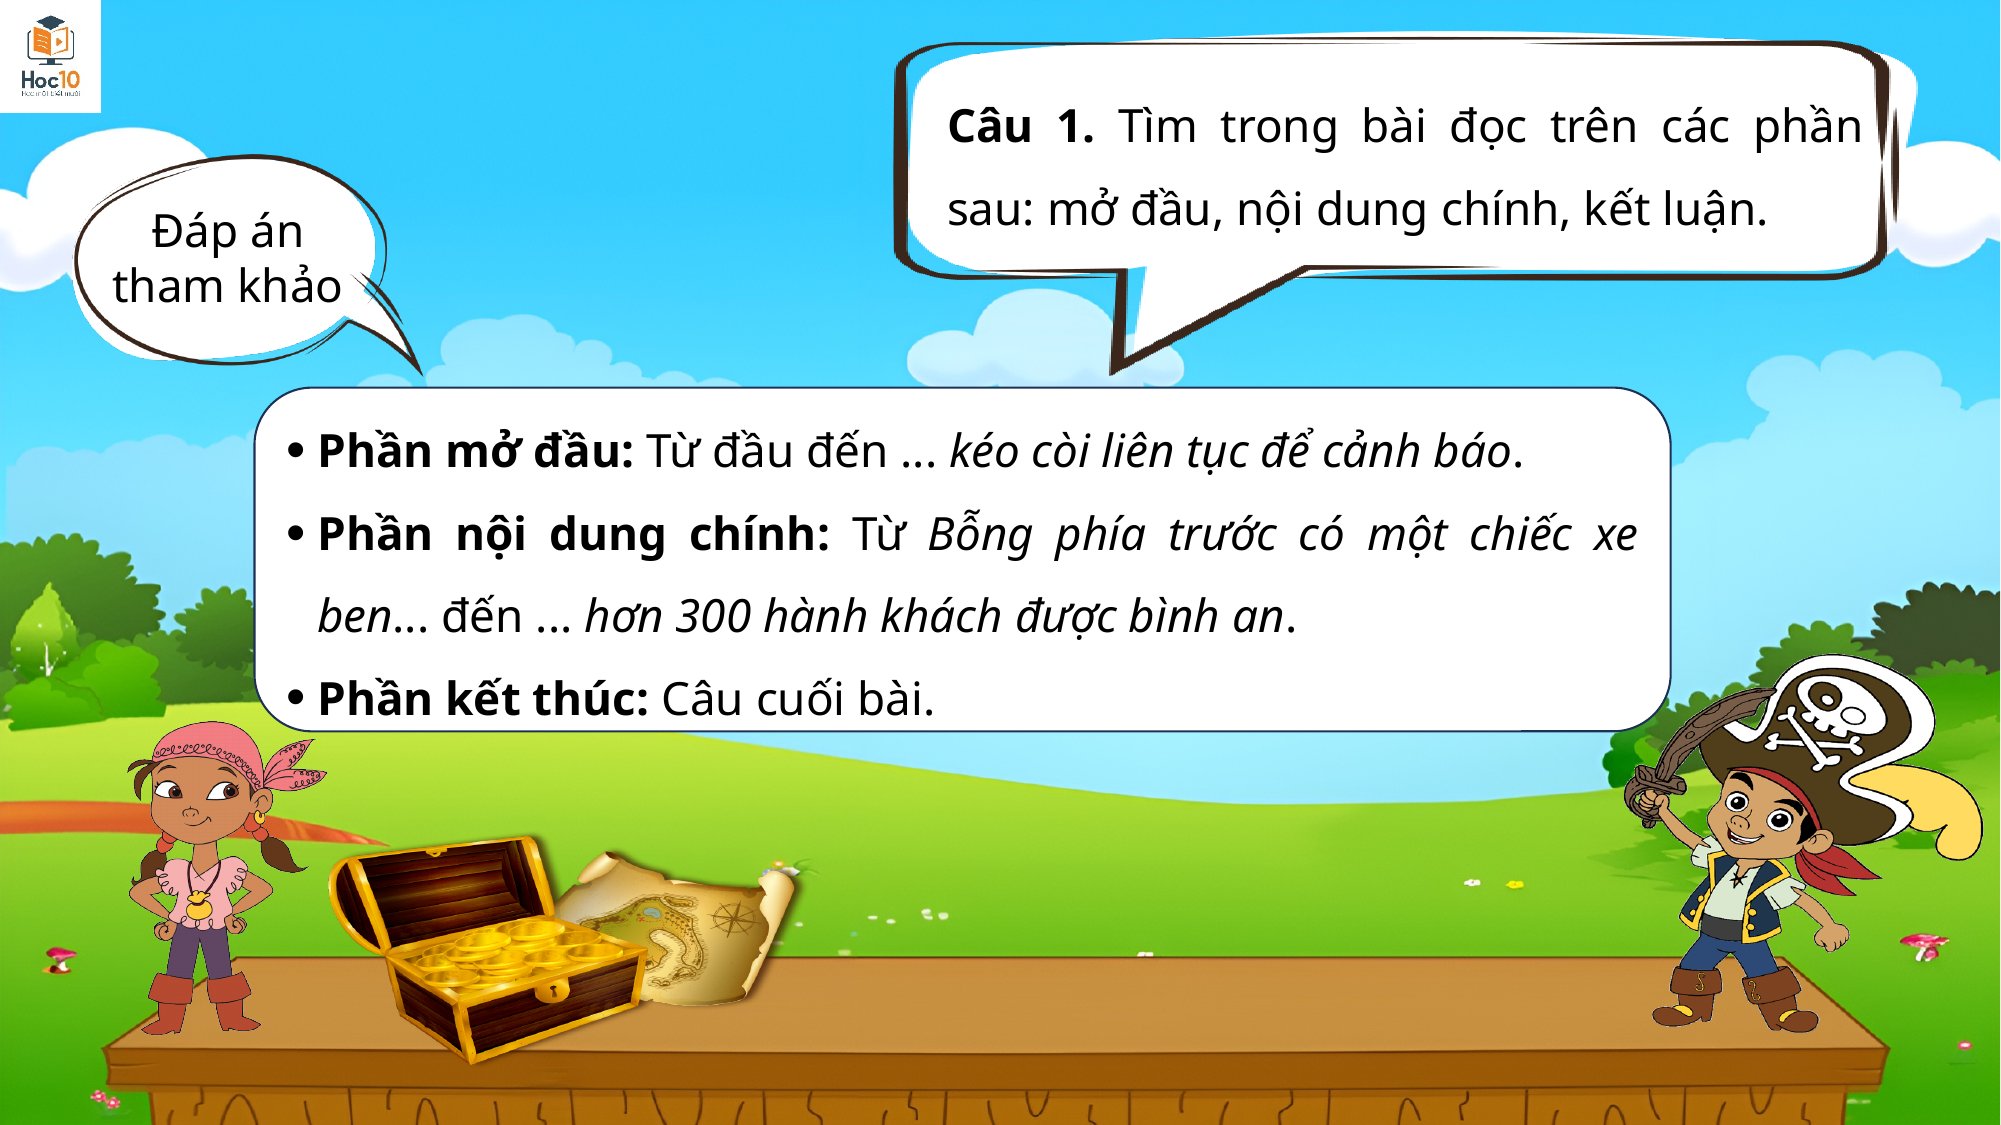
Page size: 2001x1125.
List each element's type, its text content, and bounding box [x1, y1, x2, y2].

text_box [71, 154, 424, 377]
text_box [893, 31, 1919, 376]
picture [0, 0, 2001, 1125]
text_box Phần mở đầu: Từ đầu đến ... kéo còi liên tục để cảnh báo. Phần nội dung chính: Từ Bỗng phía trước có một chiếc xe ben... đến ... hơn 300 hành khách được bình an. Phần kết thúc: Câu cuối bài. [253, 386, 1672, 733]
